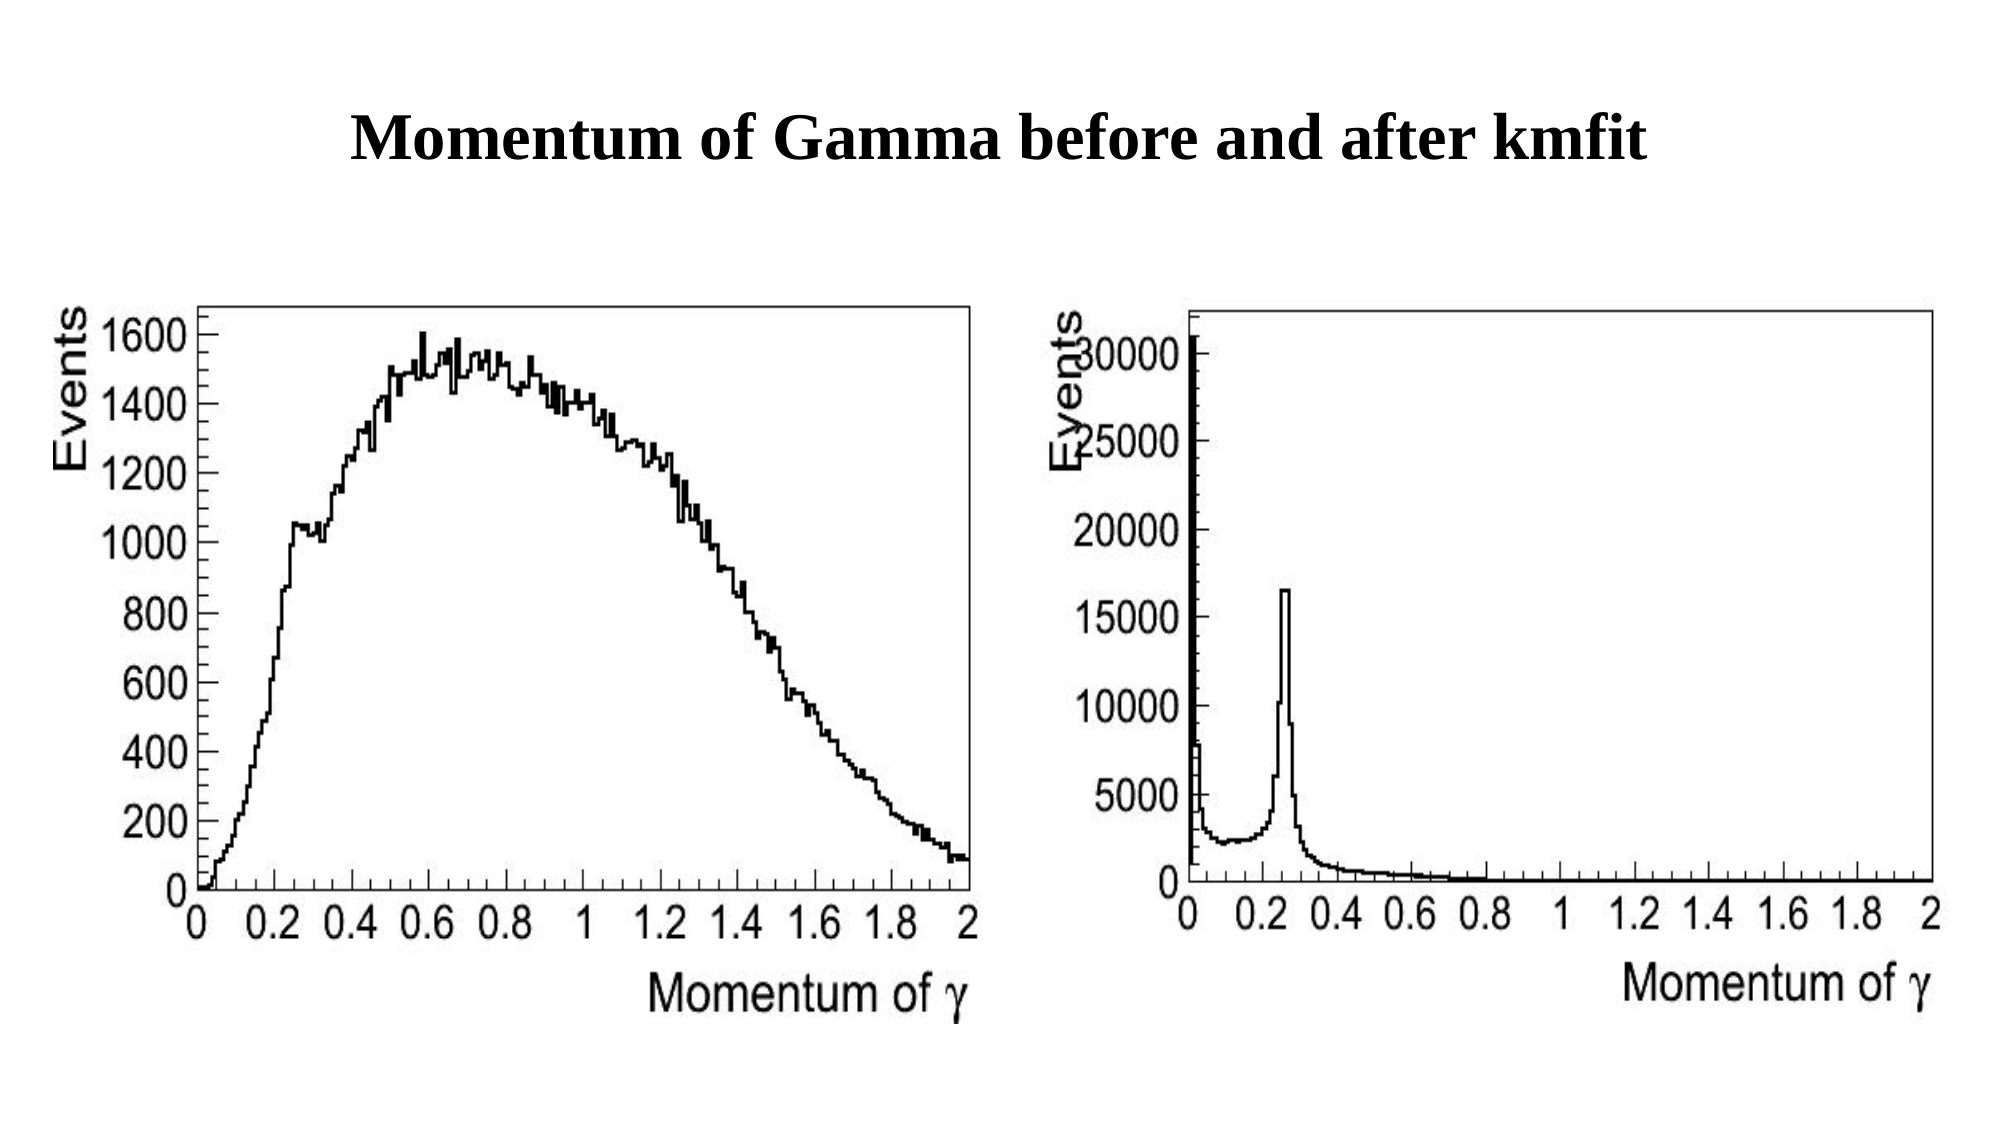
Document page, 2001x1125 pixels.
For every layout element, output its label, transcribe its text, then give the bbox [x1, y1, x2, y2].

title Momentum of Gamma before and after kmfit [137, 59, 1863, 217]
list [53, 243, 994, 1024]
picture [1039, 266, 1964, 1034]
